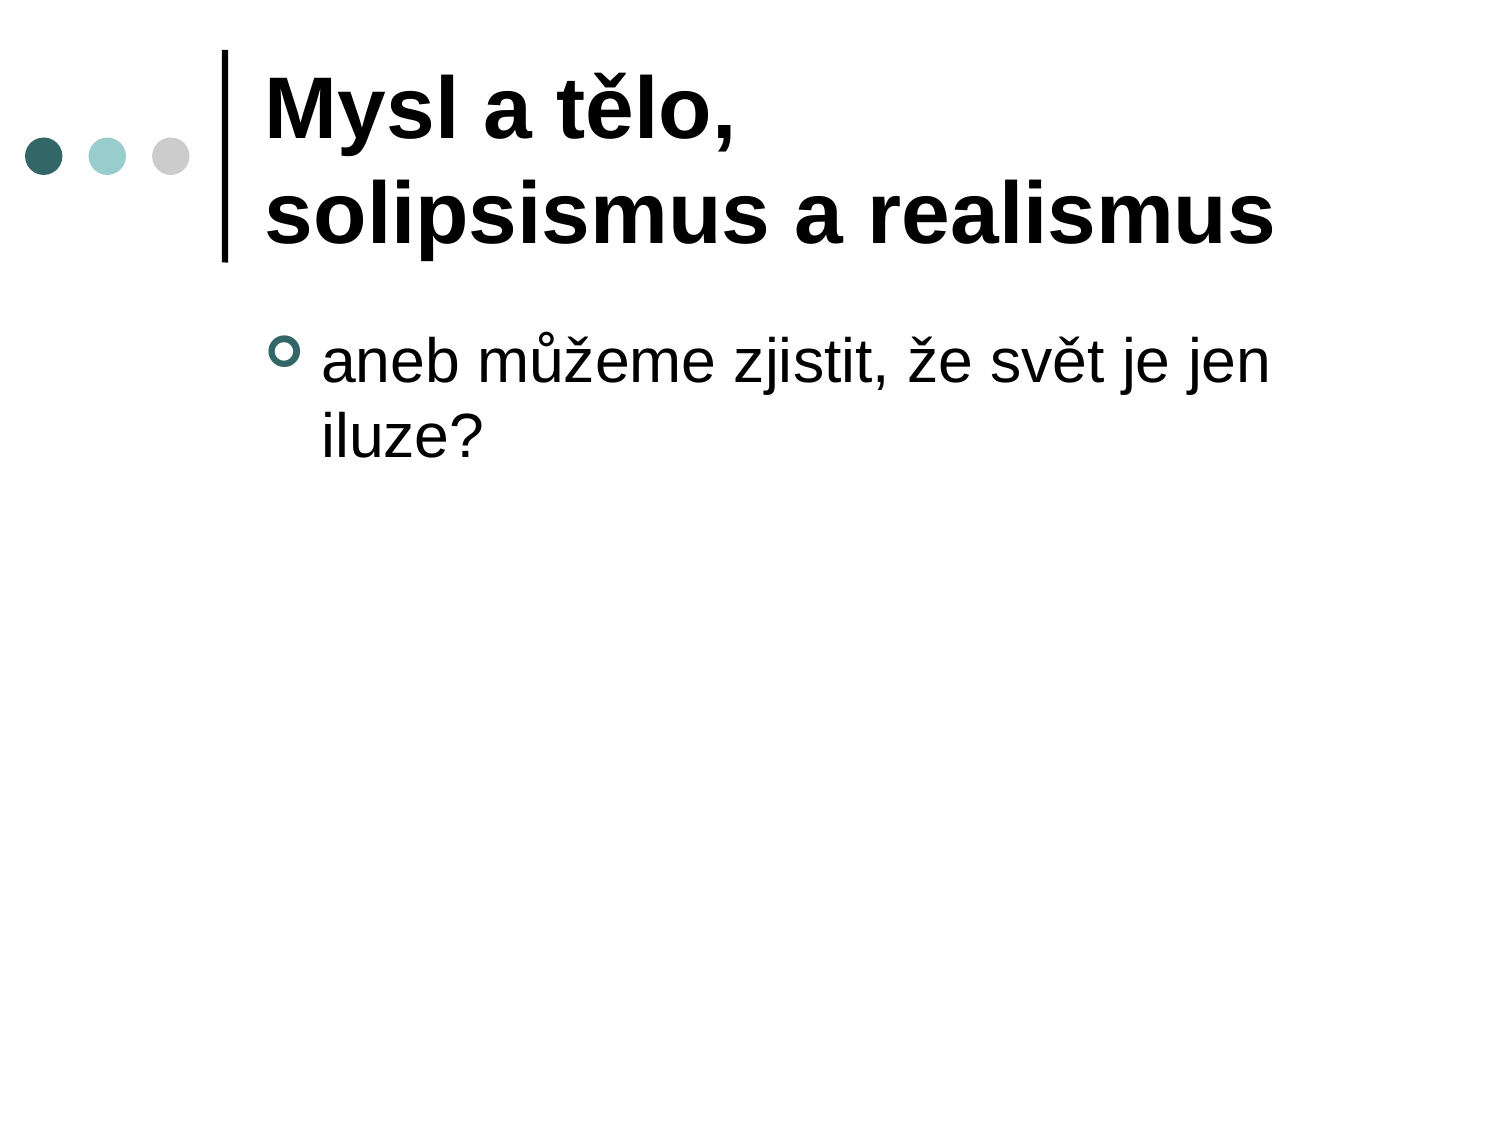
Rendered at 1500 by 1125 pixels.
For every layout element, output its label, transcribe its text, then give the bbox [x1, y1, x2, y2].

list aneb můžeme zjistit, že svět je jen iluze? [249, 312, 1400, 988]
title Mysl a tělo, solipsismus a realismus [249, 31, 1400, 282]
